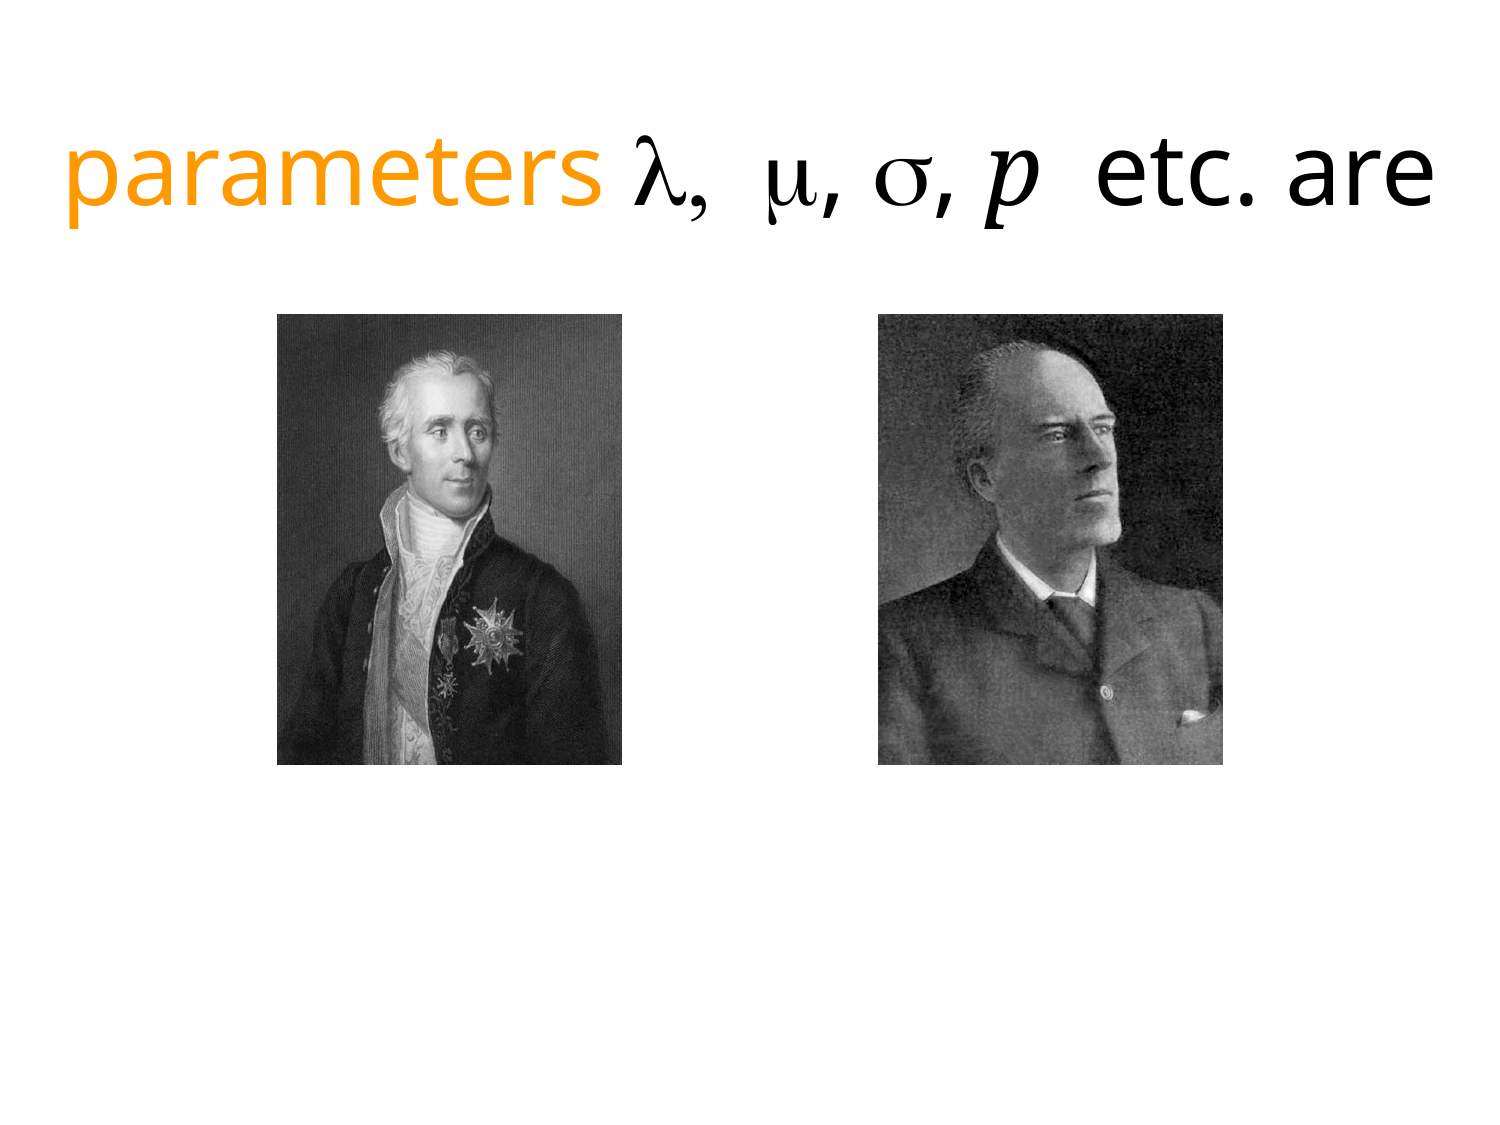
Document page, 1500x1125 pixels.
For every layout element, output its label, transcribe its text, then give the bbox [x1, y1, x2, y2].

picture [277, 314, 622, 765]
picture [878, 314, 1223, 765]
text_box parameters l, m, s, p etc. are [46, 98, 1453, 234]
